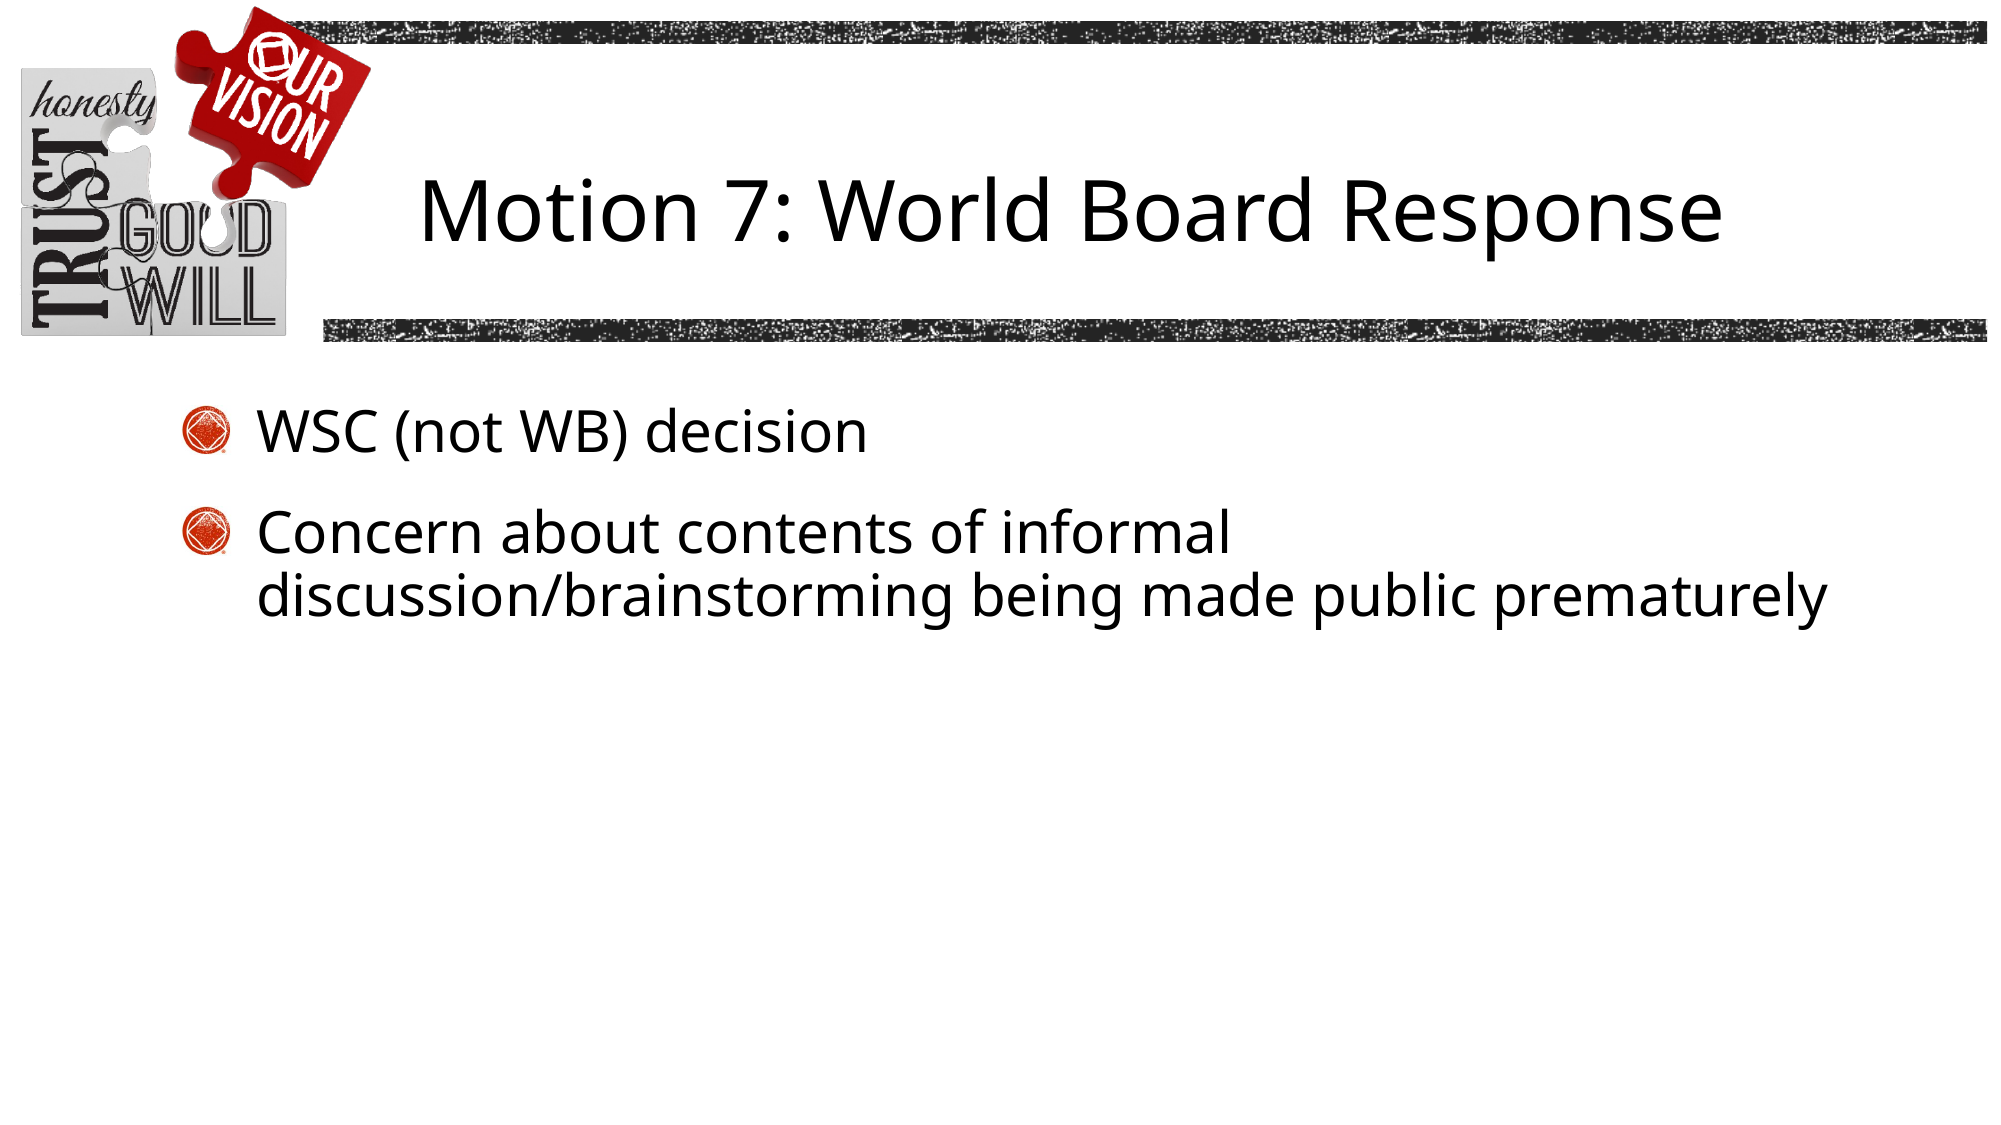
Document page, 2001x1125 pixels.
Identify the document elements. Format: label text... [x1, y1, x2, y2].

text_box [374, 21, 1988, 45]
subtitle WSC (not WB) decision Concern about contents of informal discussion/brainstorming being made public prematurely [166, 394, 1955, 1100]
picture [181, 405, 232, 455]
picture [16, 1, 374, 342]
text_box Motion 7: World Board Response [402, 107, 1988, 267]
text_box [322, 319, 1988, 343]
picture [181, 506, 232, 556]
